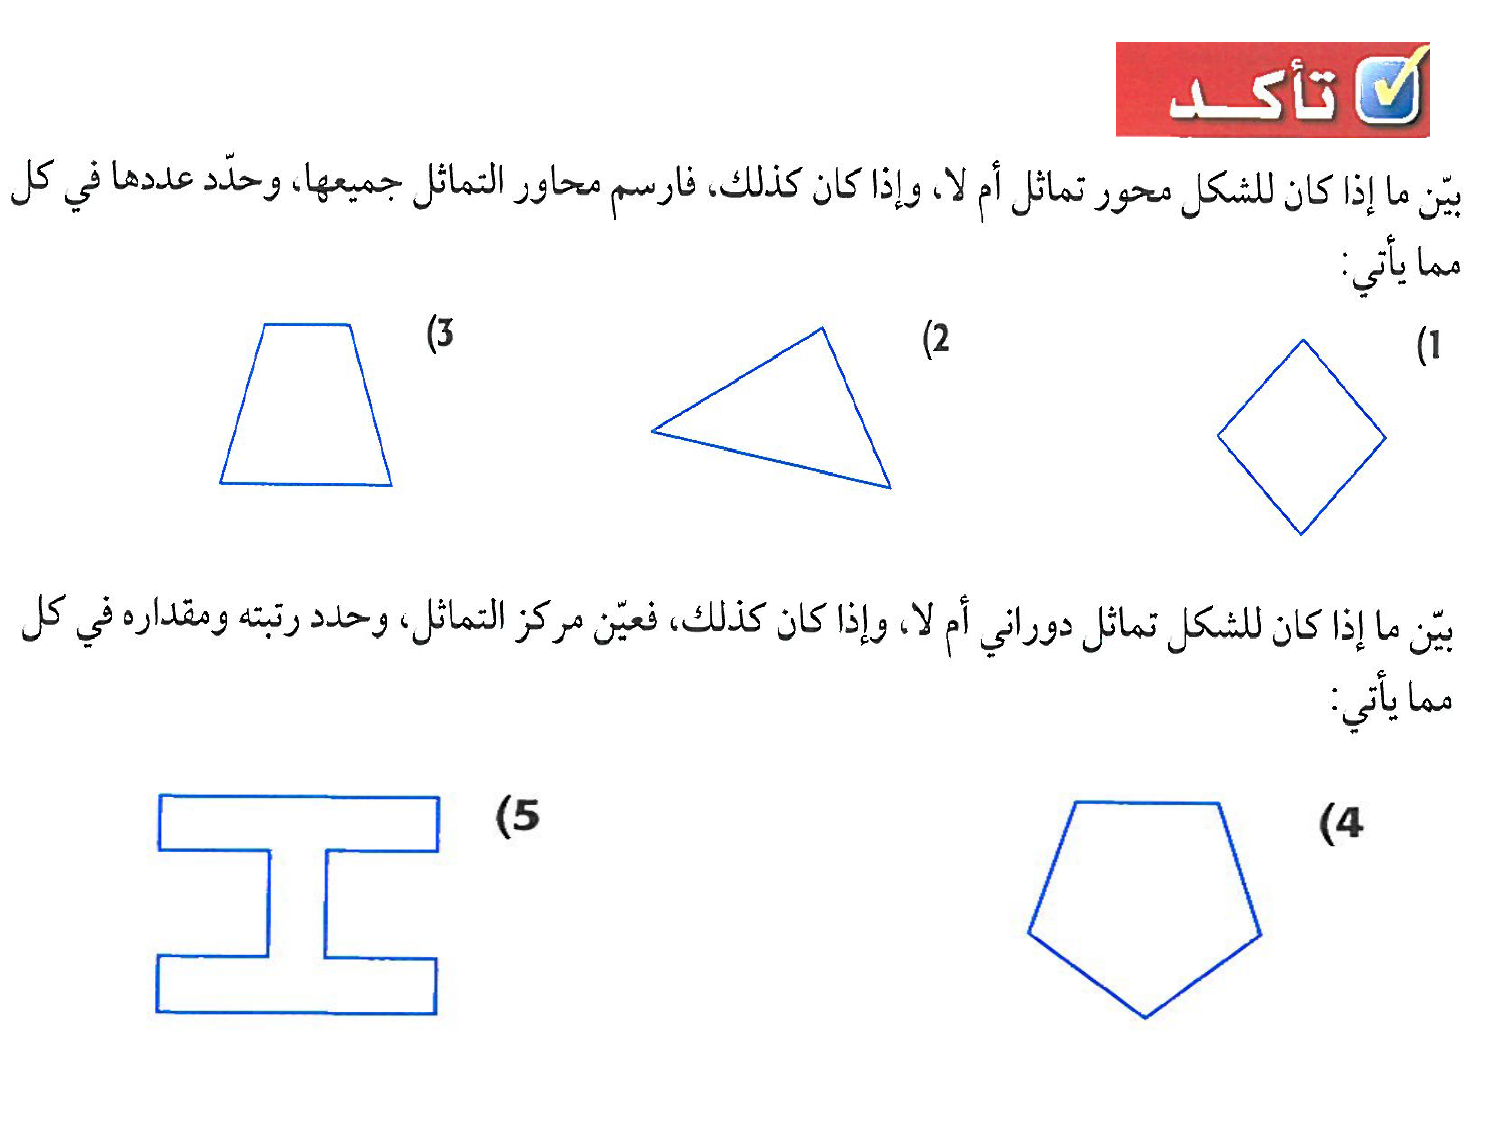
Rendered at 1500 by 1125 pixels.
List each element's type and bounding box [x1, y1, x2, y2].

picture [1115, 42, 1430, 138]
picture [76, 773, 1434, 1036]
picture [0, 574, 1500, 746]
picture [0, 148, 1500, 543]
